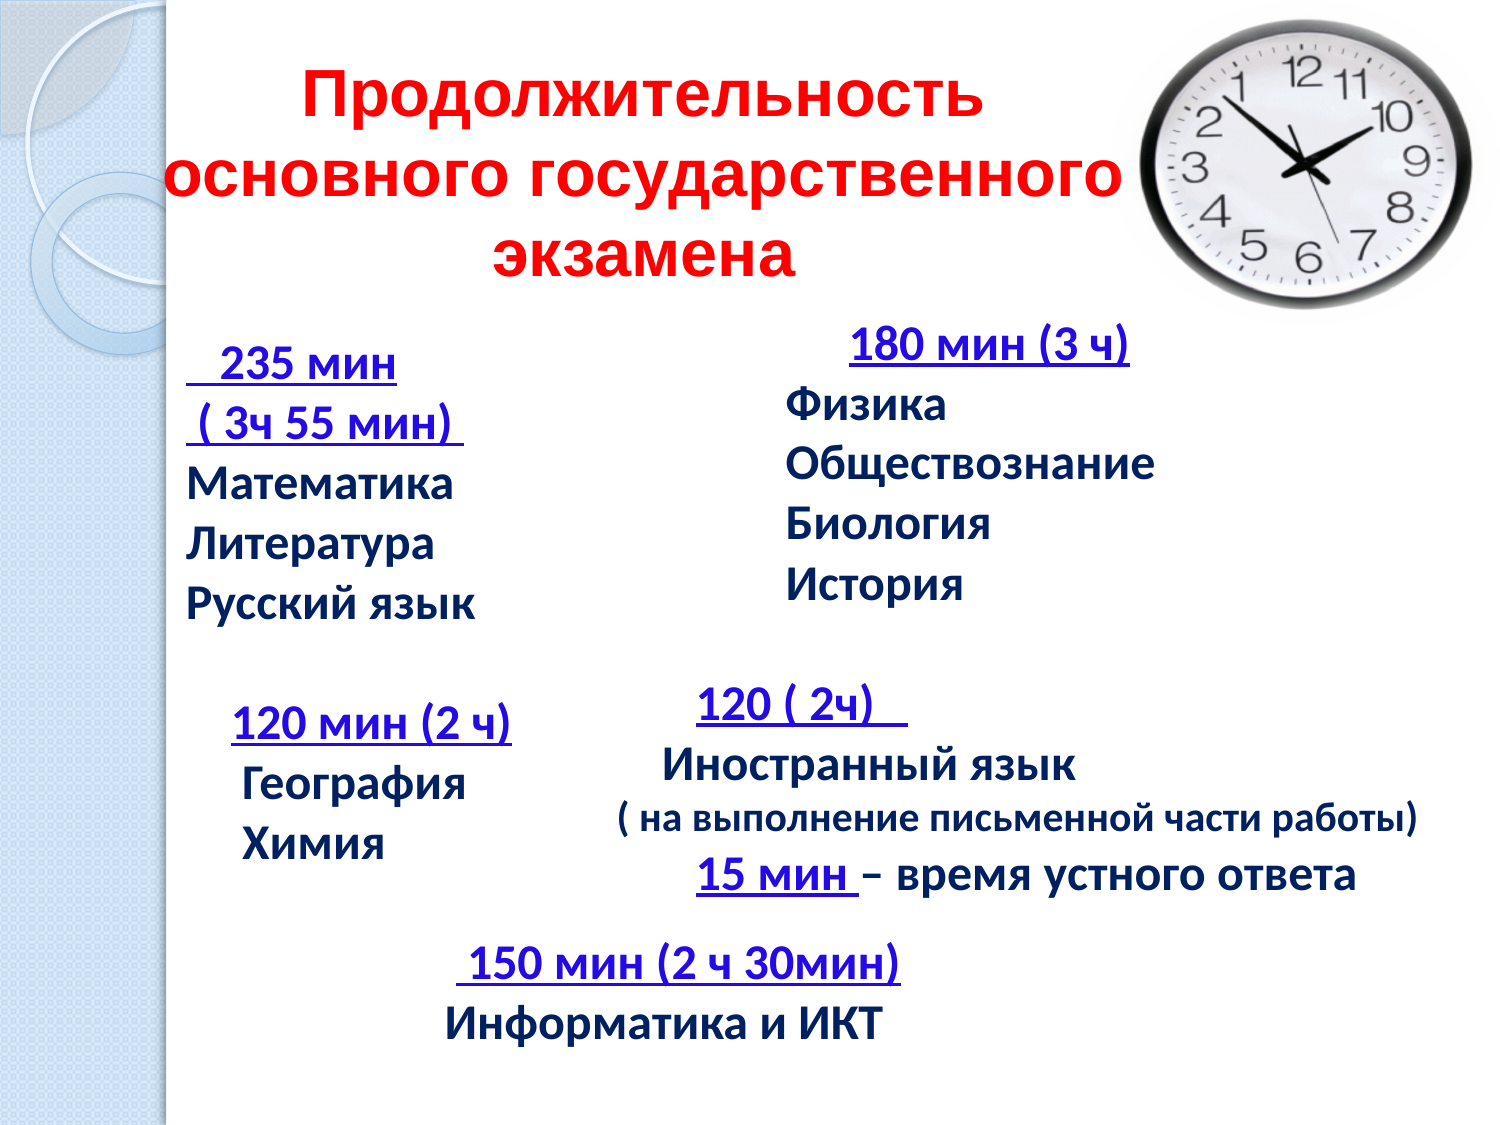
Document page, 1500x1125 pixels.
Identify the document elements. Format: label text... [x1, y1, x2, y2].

text_box 180 мин (3 ч) Физика Обществознание Биология История 120 ( 2ч) Иностранный язык ( на выполнение письменной части работы) 15 мин – время устного ответа [478, 302, 1500, 908]
text_box Продолжительность основного государственного экзамена [112, 42, 1102, 378]
picture [1108, 0, 1500, 327]
text_box [41, 31, 1102, 137]
text_box 235 мин ( 3ч 55 мин) Математика Литература Русский язык 120 мин (2 ч) География Химия 150 мин (2 ч 30мин) Информатика и ИКТ [171, 322, 1500, 1057]
